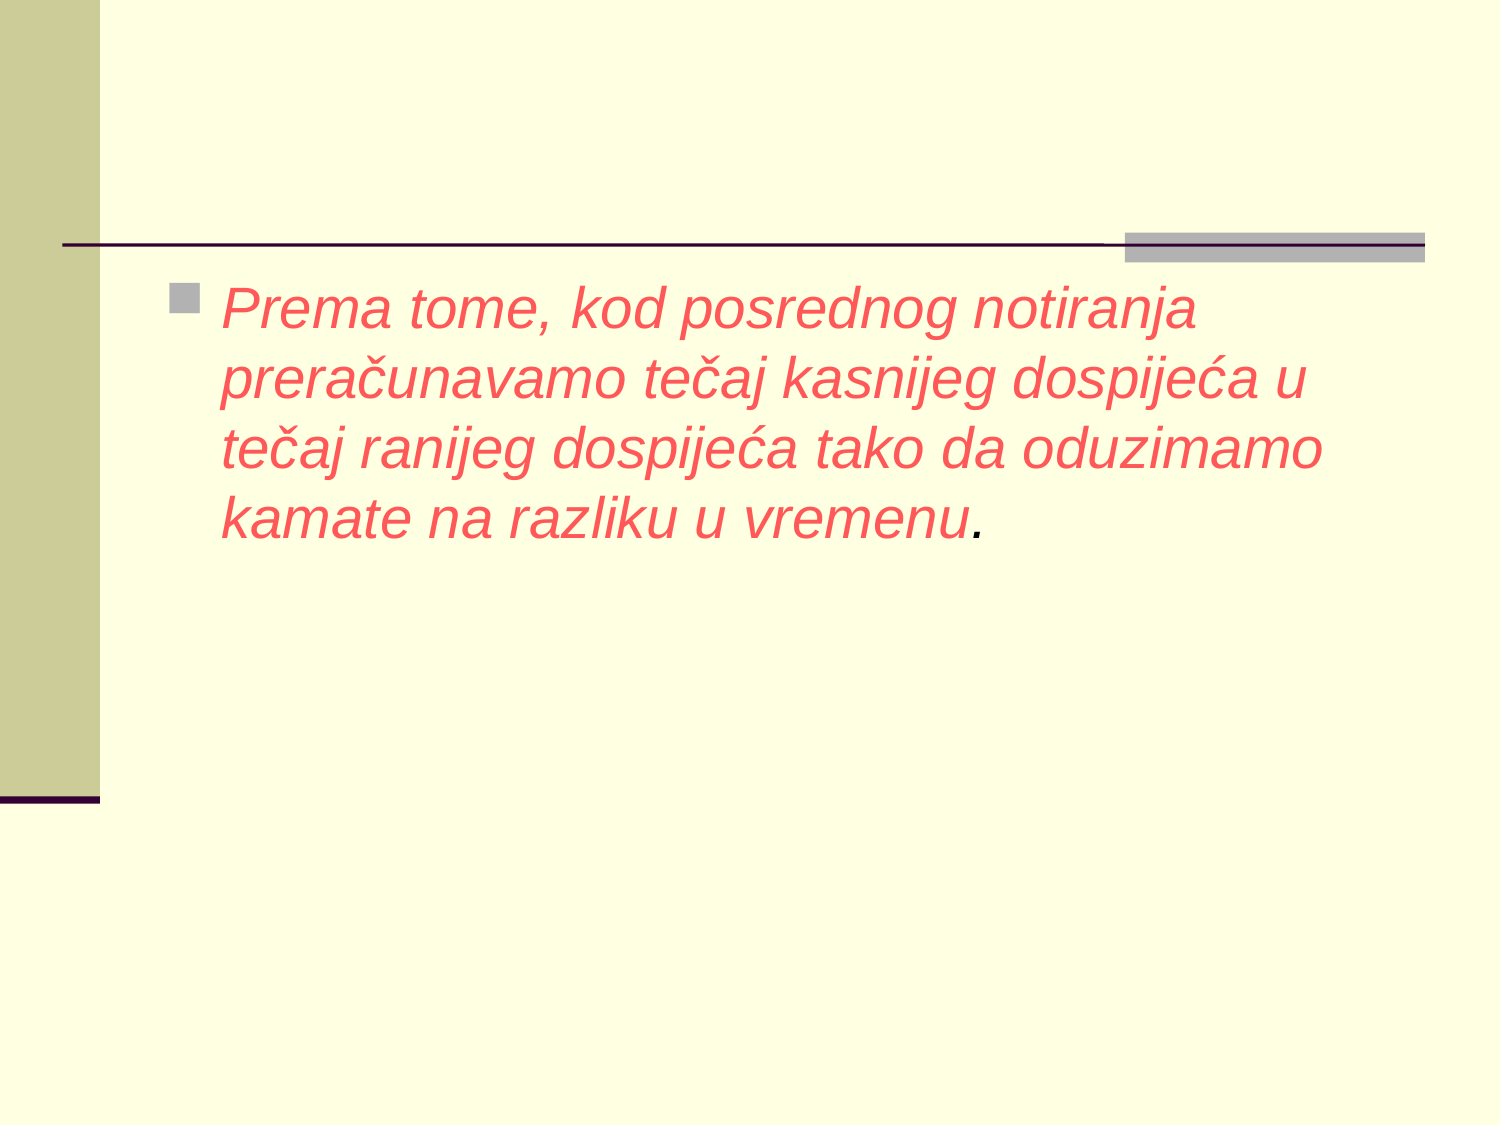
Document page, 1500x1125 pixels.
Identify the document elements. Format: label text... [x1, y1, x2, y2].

list Prema tome, kod posrednog notiranja preračunavamo tečaj kasnijeg dospijeća u tečaj ranijeg dospijeća tako da oduzimamo kamate na razliku u vremenu. [149, 262, 1426, 1006]
